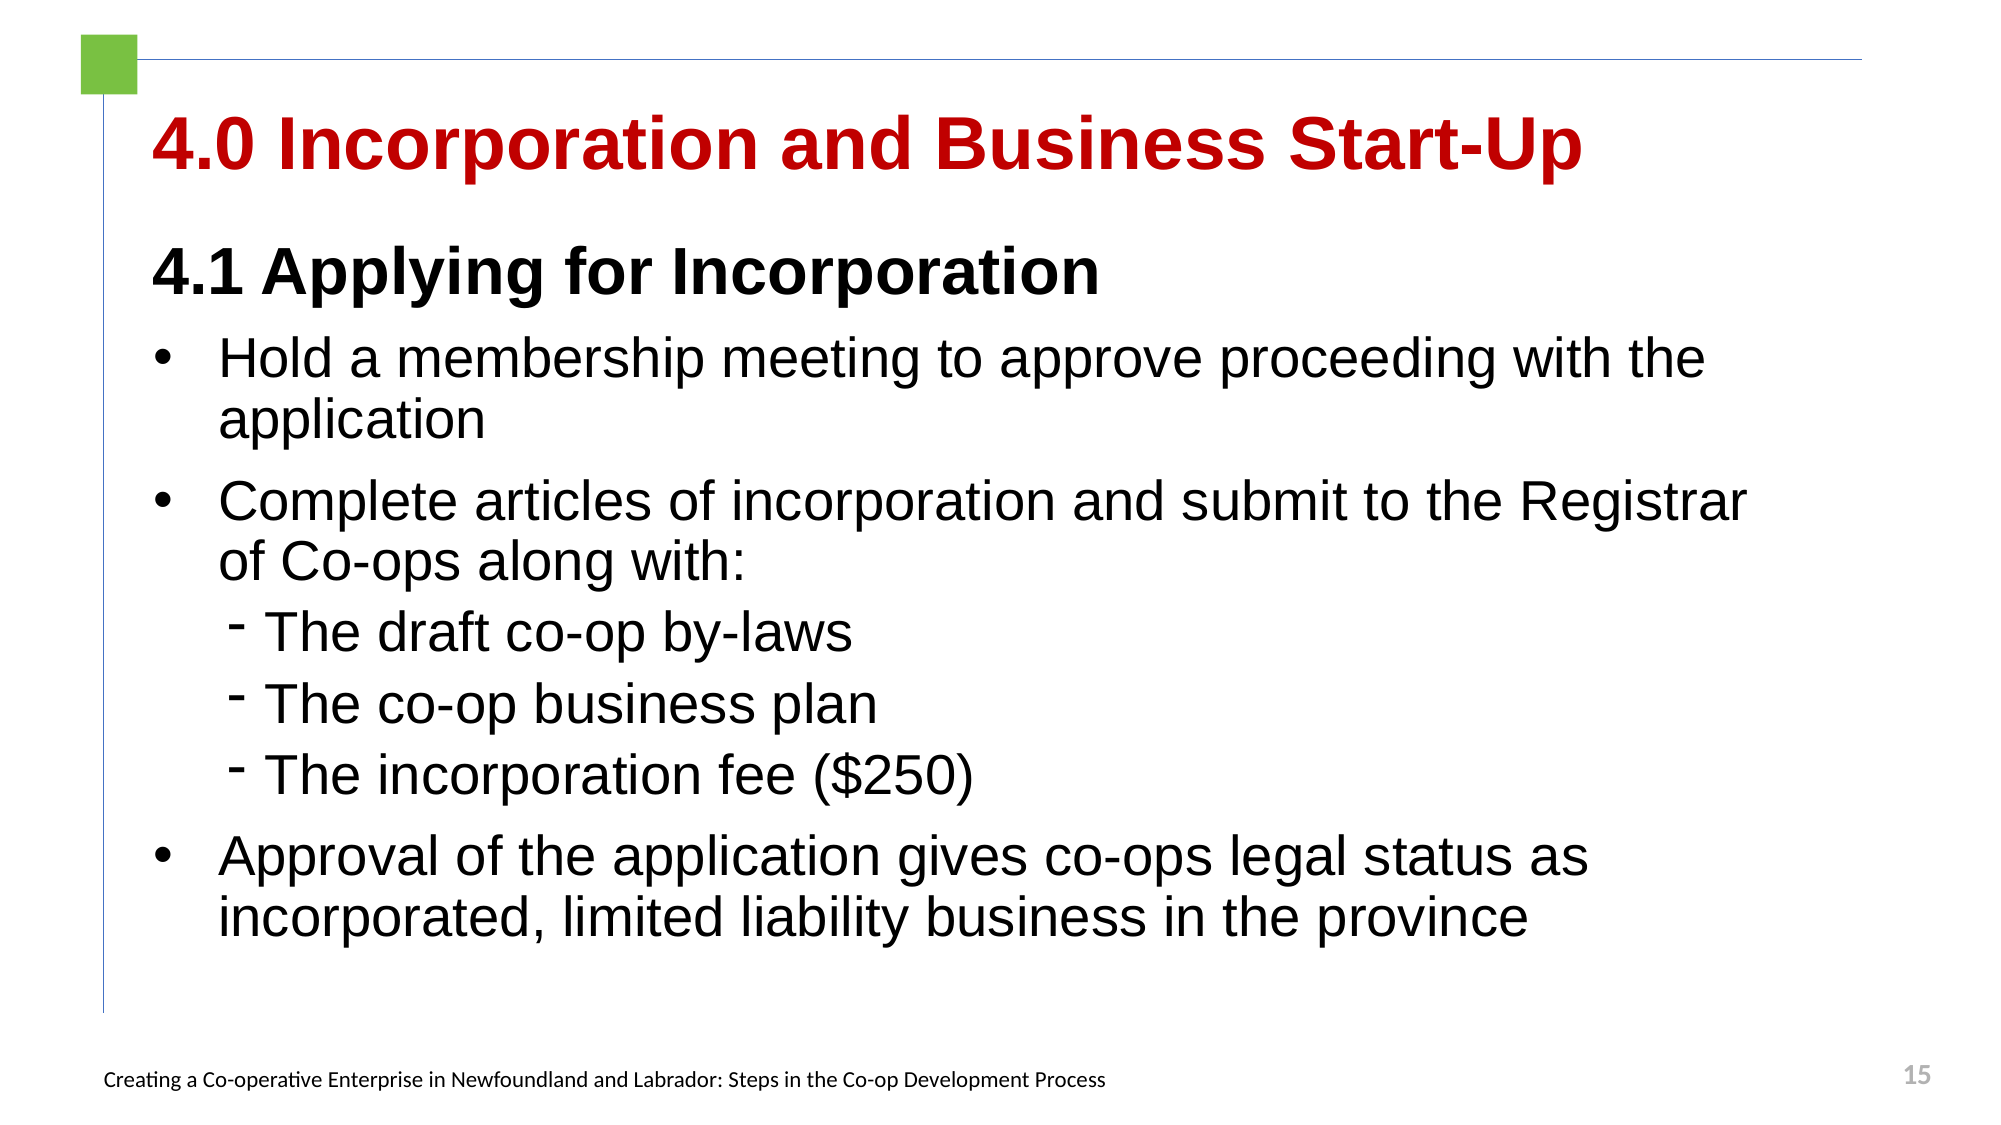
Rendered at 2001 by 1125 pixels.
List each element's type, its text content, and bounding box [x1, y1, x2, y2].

slide_number 15 [1771, 1042, 1948, 1103]
list 4.1 Applying for Incorporation Hold a membership meeting to approve proceeding with the application Complete articles of incorporation and submit to the Registrar of Co-ops along with: The draft co-op by-laws The co-op business plan The incorporation fee ($250) Approval of the application gives co-ops legal status as incorporated, limited liability business in the province [137, 228, 1824, 1012]
title 4.0 Incorporation and Business Start-Up [137, 59, 1863, 231]
